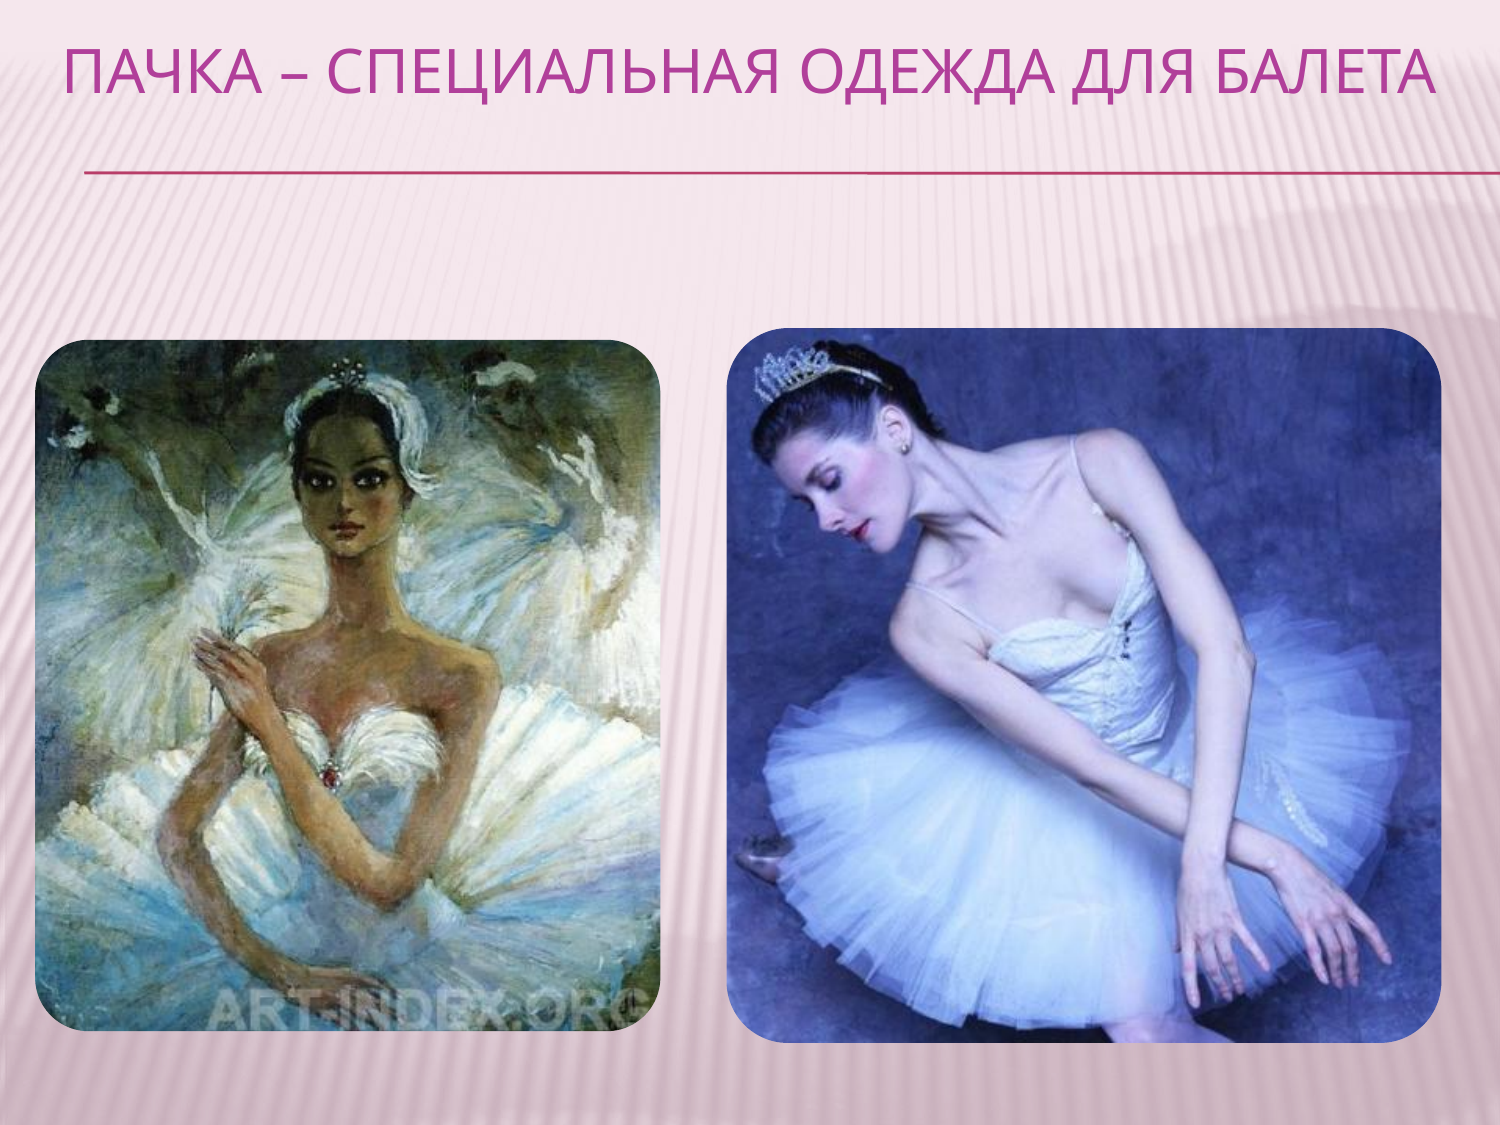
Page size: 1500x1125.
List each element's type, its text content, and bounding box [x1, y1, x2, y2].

picture [34, 339, 661, 1032]
picture [726, 327, 1442, 1044]
title Пачка – специальная одежда для балета [46, 0, 1472, 138]
